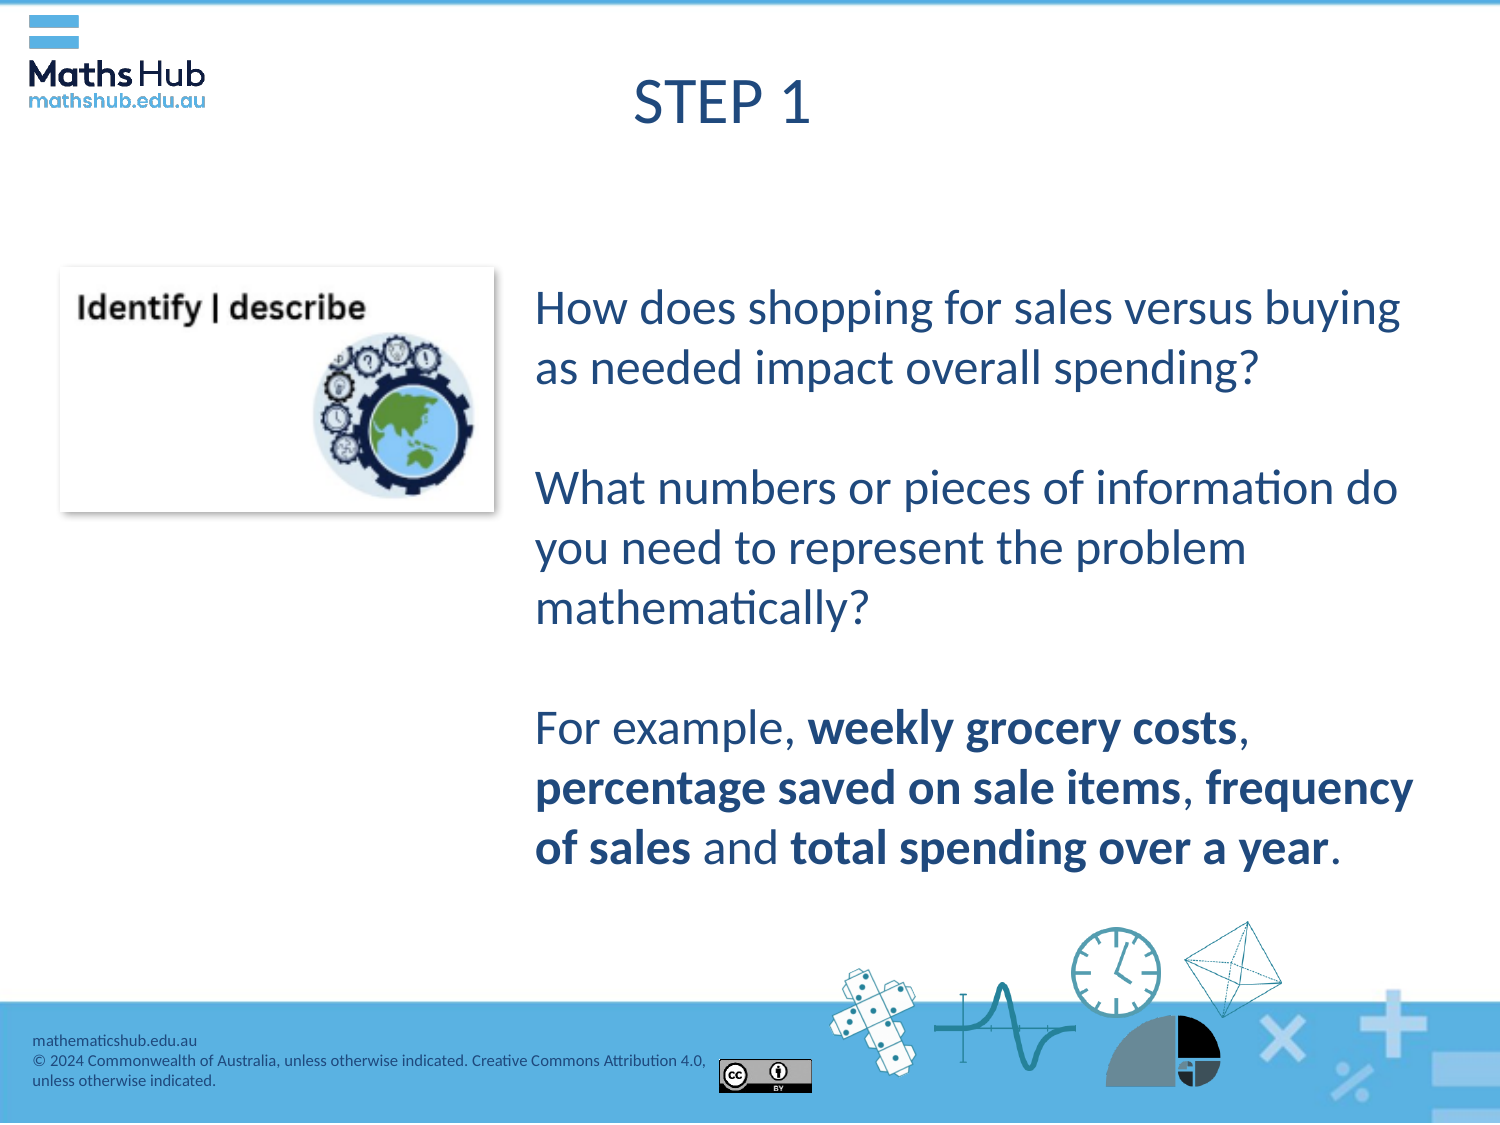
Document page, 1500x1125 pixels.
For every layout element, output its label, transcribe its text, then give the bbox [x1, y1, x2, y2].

picture [0, 0, 1500, 1123]
text_box How does shopping for sales versus buying as needed impact overall spending? What numbers or pieces of information do you need to represent the problem mathematically? For example, weekly grocery costs, percentage saved on sale items, frequency of sales and total spending over a year. [520, 267, 1436, 883]
title STEP 1 [618, 0, 881, 193]
